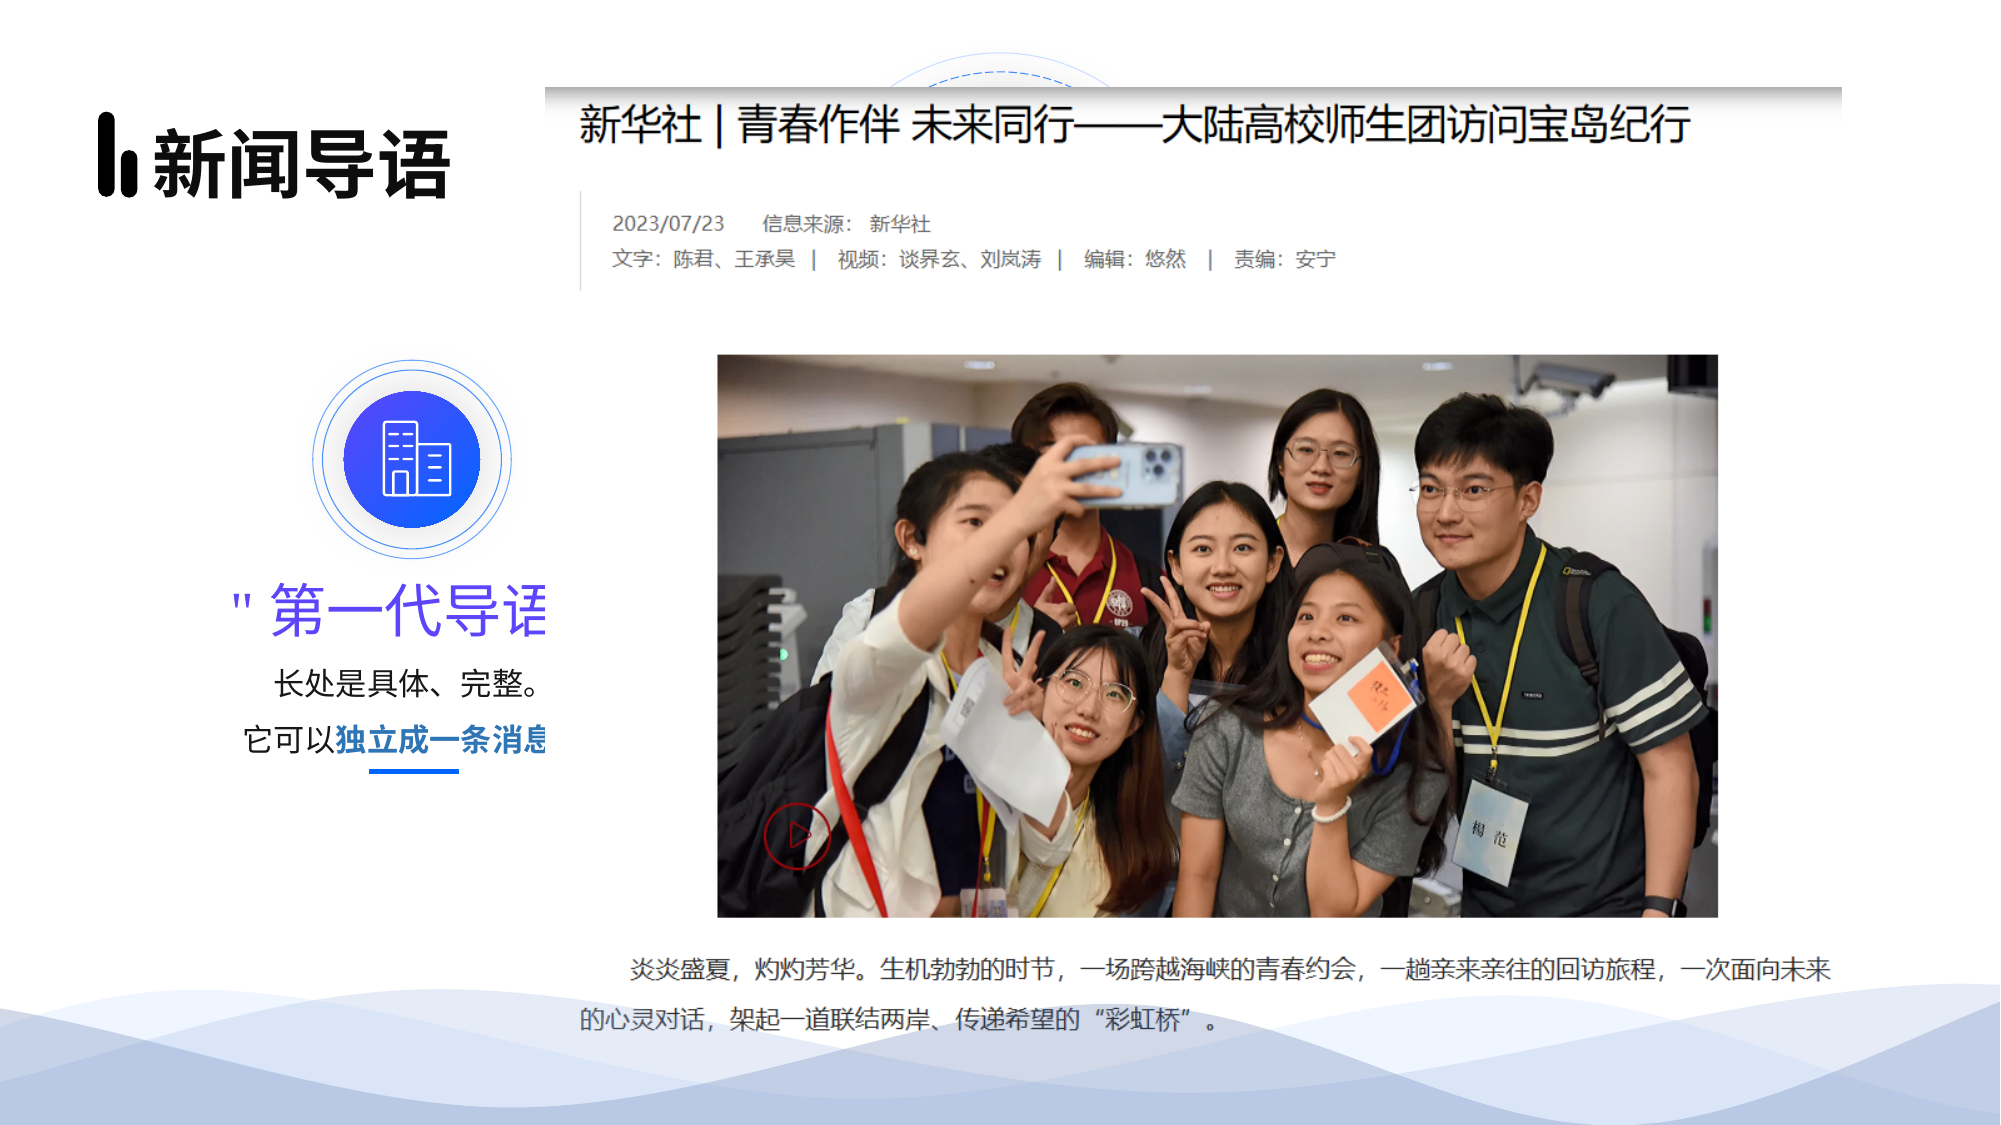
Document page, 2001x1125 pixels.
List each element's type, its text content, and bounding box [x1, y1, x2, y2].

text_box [382, 420, 452, 497]
text_box "第一代导语" [212, 567, 545, 637]
text_box 长处是具体、完整。 它可以独立成一条消息。 [186, 637, 545, 766]
text_box [311, 359, 513, 560]
text_box [948, 51, 1052, 59]
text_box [0, 983, 2000, 1125]
picture [545, 87, 1842, 983]
title 新闻导语 [137, 59, 1863, 278]
